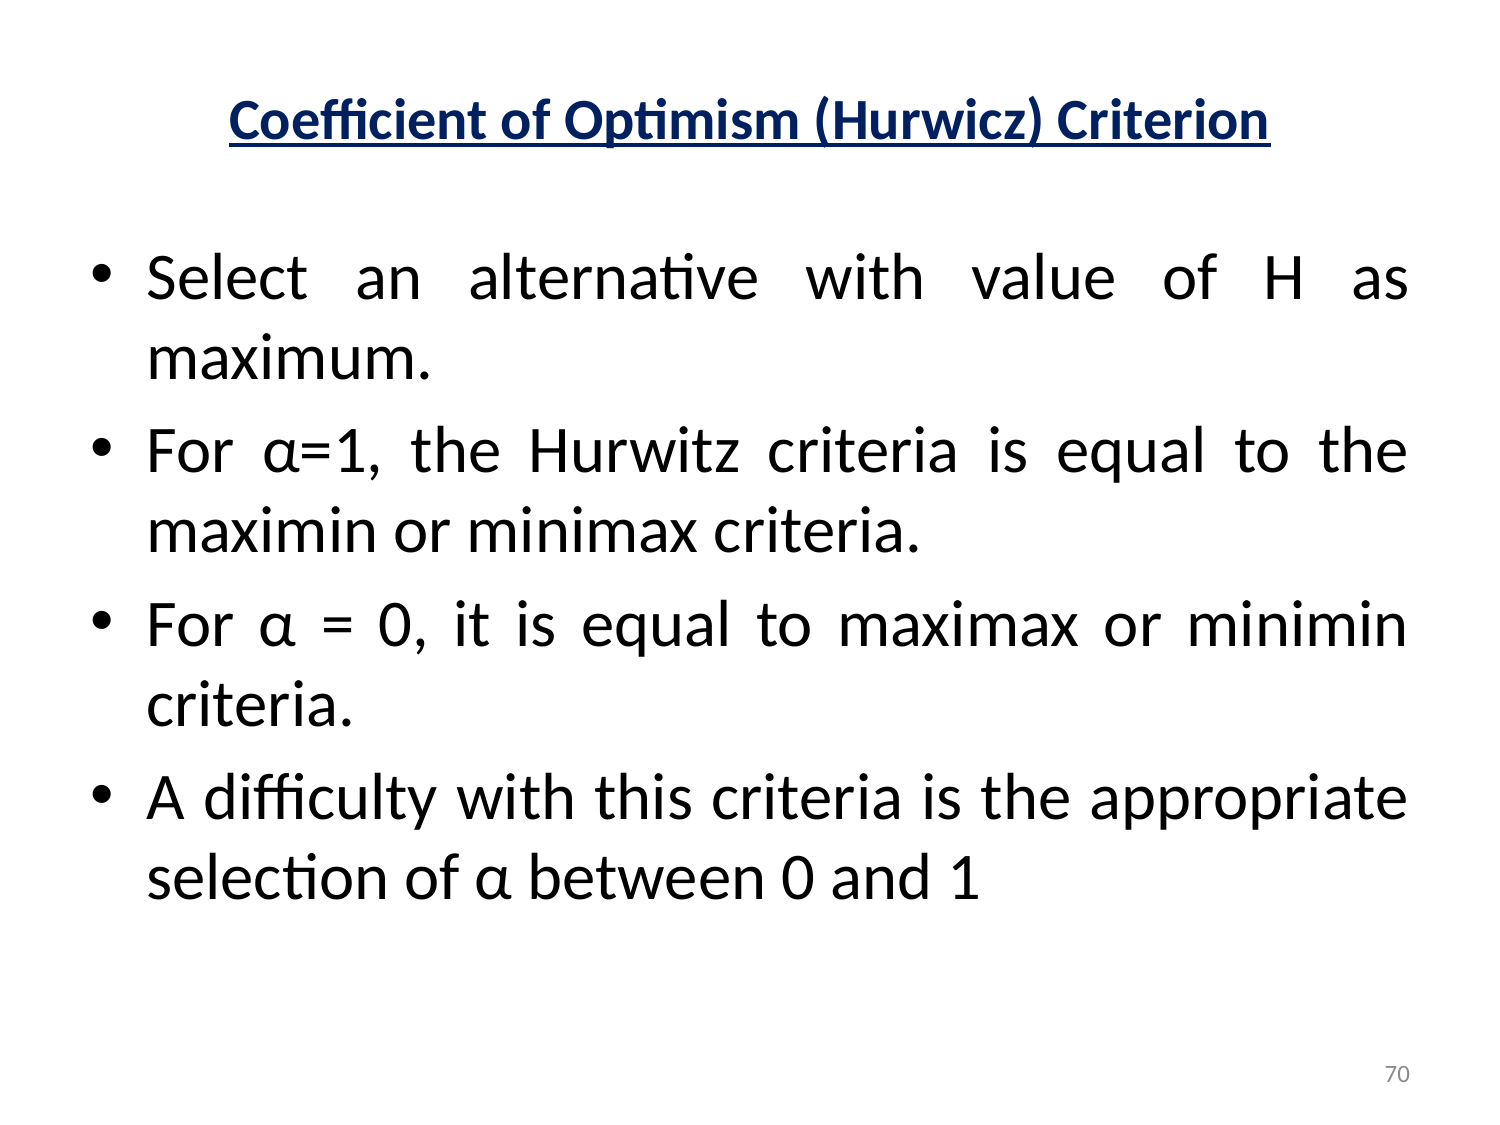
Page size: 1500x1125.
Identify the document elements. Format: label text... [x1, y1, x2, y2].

title Coefficient of Optimism (Hurwicz) Criterion [75, 45, 1425, 188]
slide_number 70 [1074, 1042, 1425, 1103]
list Select an alternative with value of H as maximum. For α=1, the Hurwitz criteria is equal to the maximin or minimax criteria. For α = 0, it is equal to maximax or minimin criteria. A difficulty with this criteria is the appropriate selection of α between 0 and 1 [75, 224, 1425, 1005]
